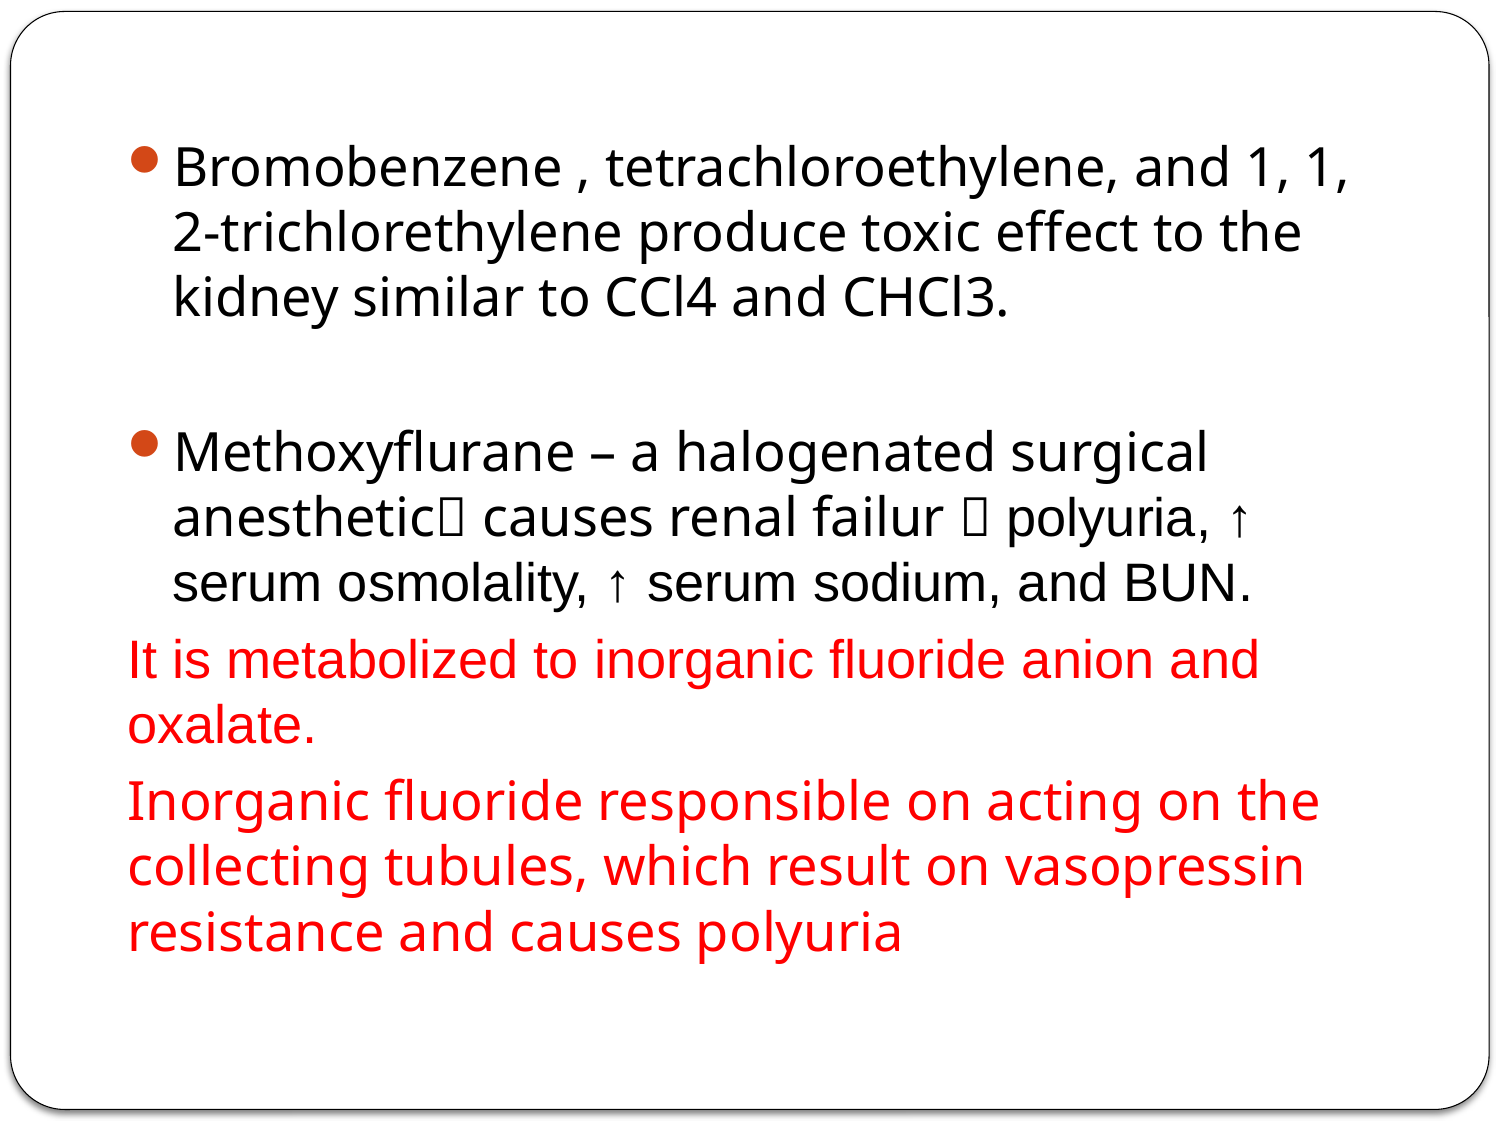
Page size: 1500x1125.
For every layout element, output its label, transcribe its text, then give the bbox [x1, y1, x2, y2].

list Bromobenzene , tetrachloroethylene, and 1, 1, 2-trichlorethylene produce toxic effect to the kidney similar to CCl4 and CHCl3. Methoxyflurane – a halogenated surgical anesthetic causes renal failur  polyuria, ↑ serum osmolality, ↑ serum sodium, and BUN. It is metabolized to inorganic fluoride anion and oxalate. Inorganic fluoride responsible on acting on the collecting tubules, which result on vasopressin resistance and causes polyuria [112, 125, 1425, 988]
